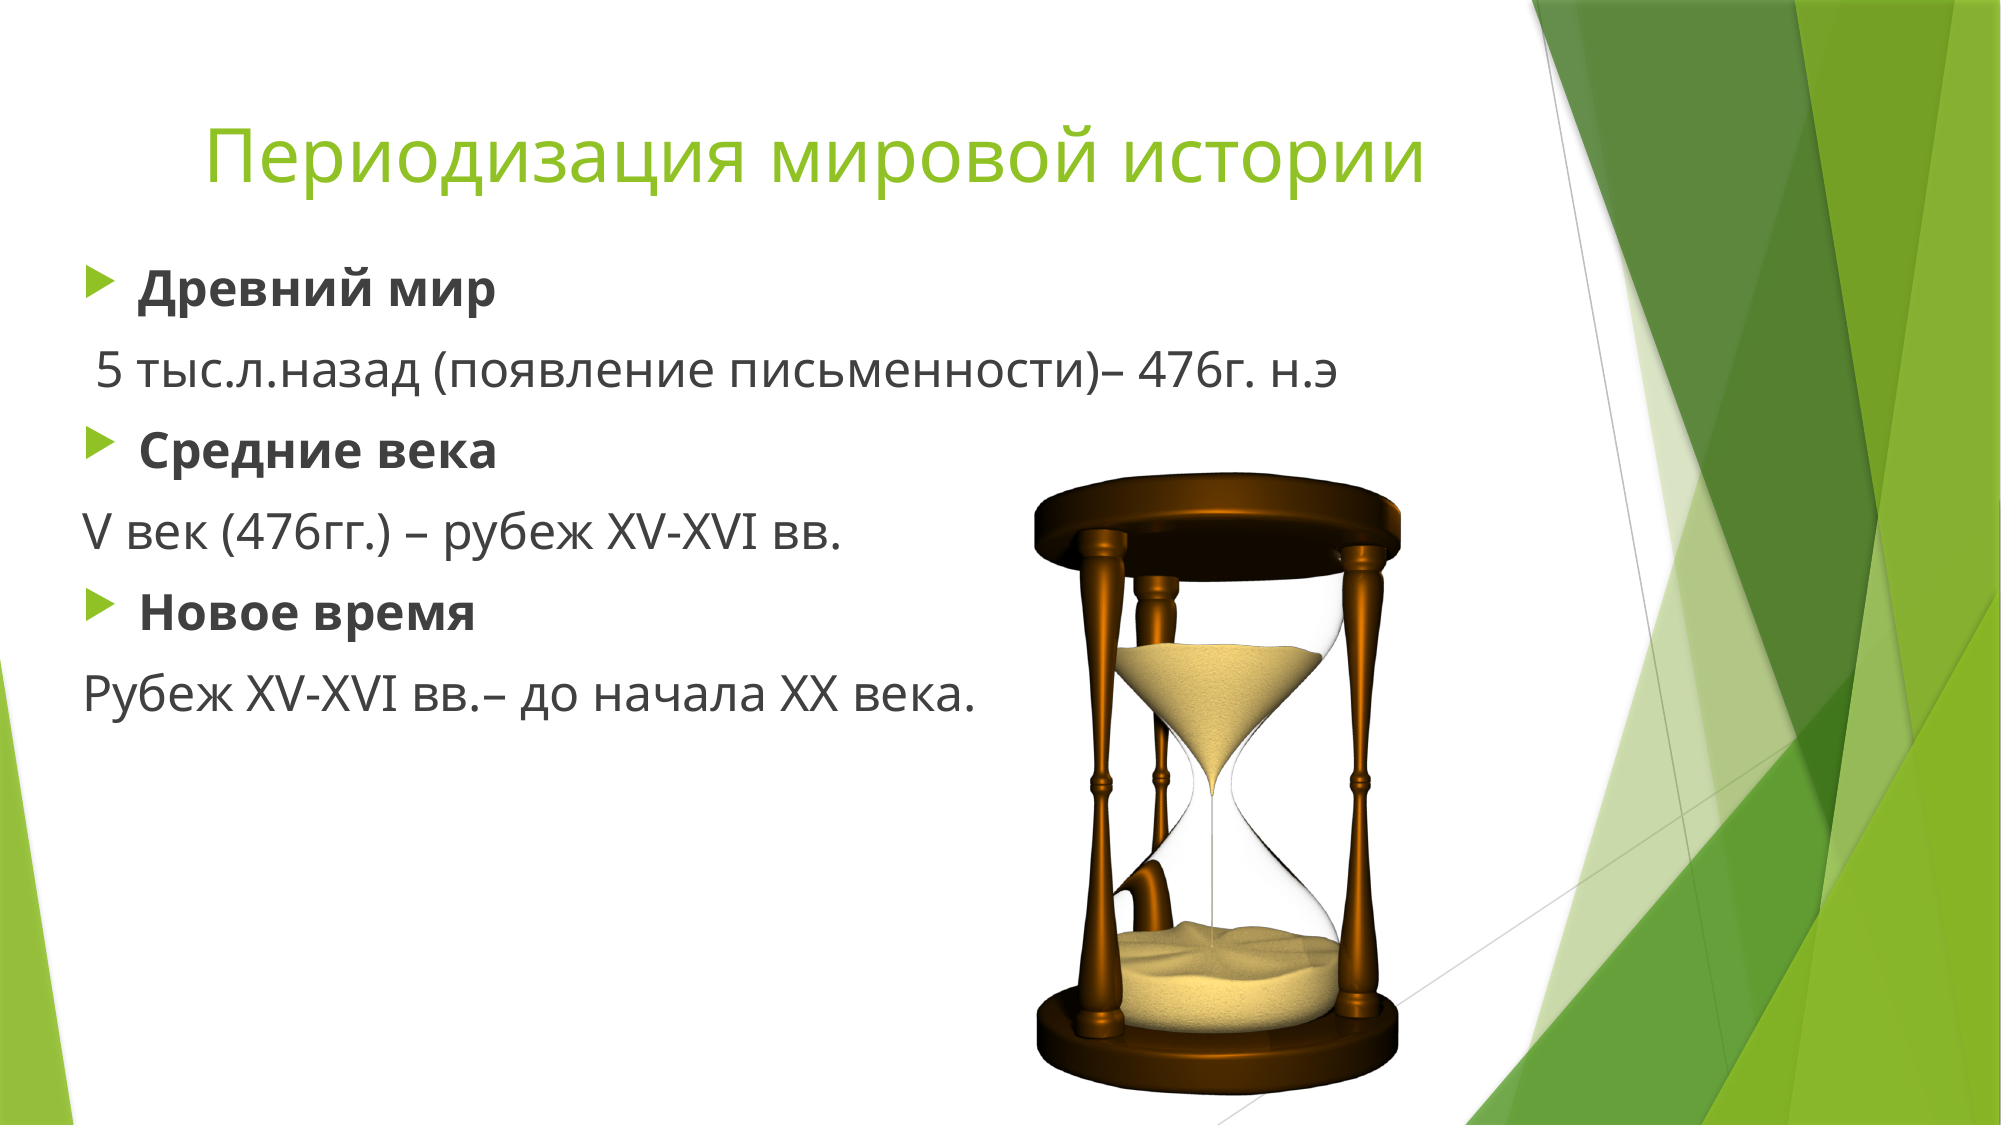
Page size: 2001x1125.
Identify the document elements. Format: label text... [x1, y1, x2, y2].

picture [650, 465, 1781, 1102]
list Древний мир 5 тыс.л.назад (появление письменности)– 476г. н.э Средние века V век (476гг.) – рубеж XV-XVI вв. Новое время Рубеж XV-XVI вв.– до начала XX века. [67, 249, 1478, 886]
title Периодизация мировой истории [111, 99, 1522, 317]
